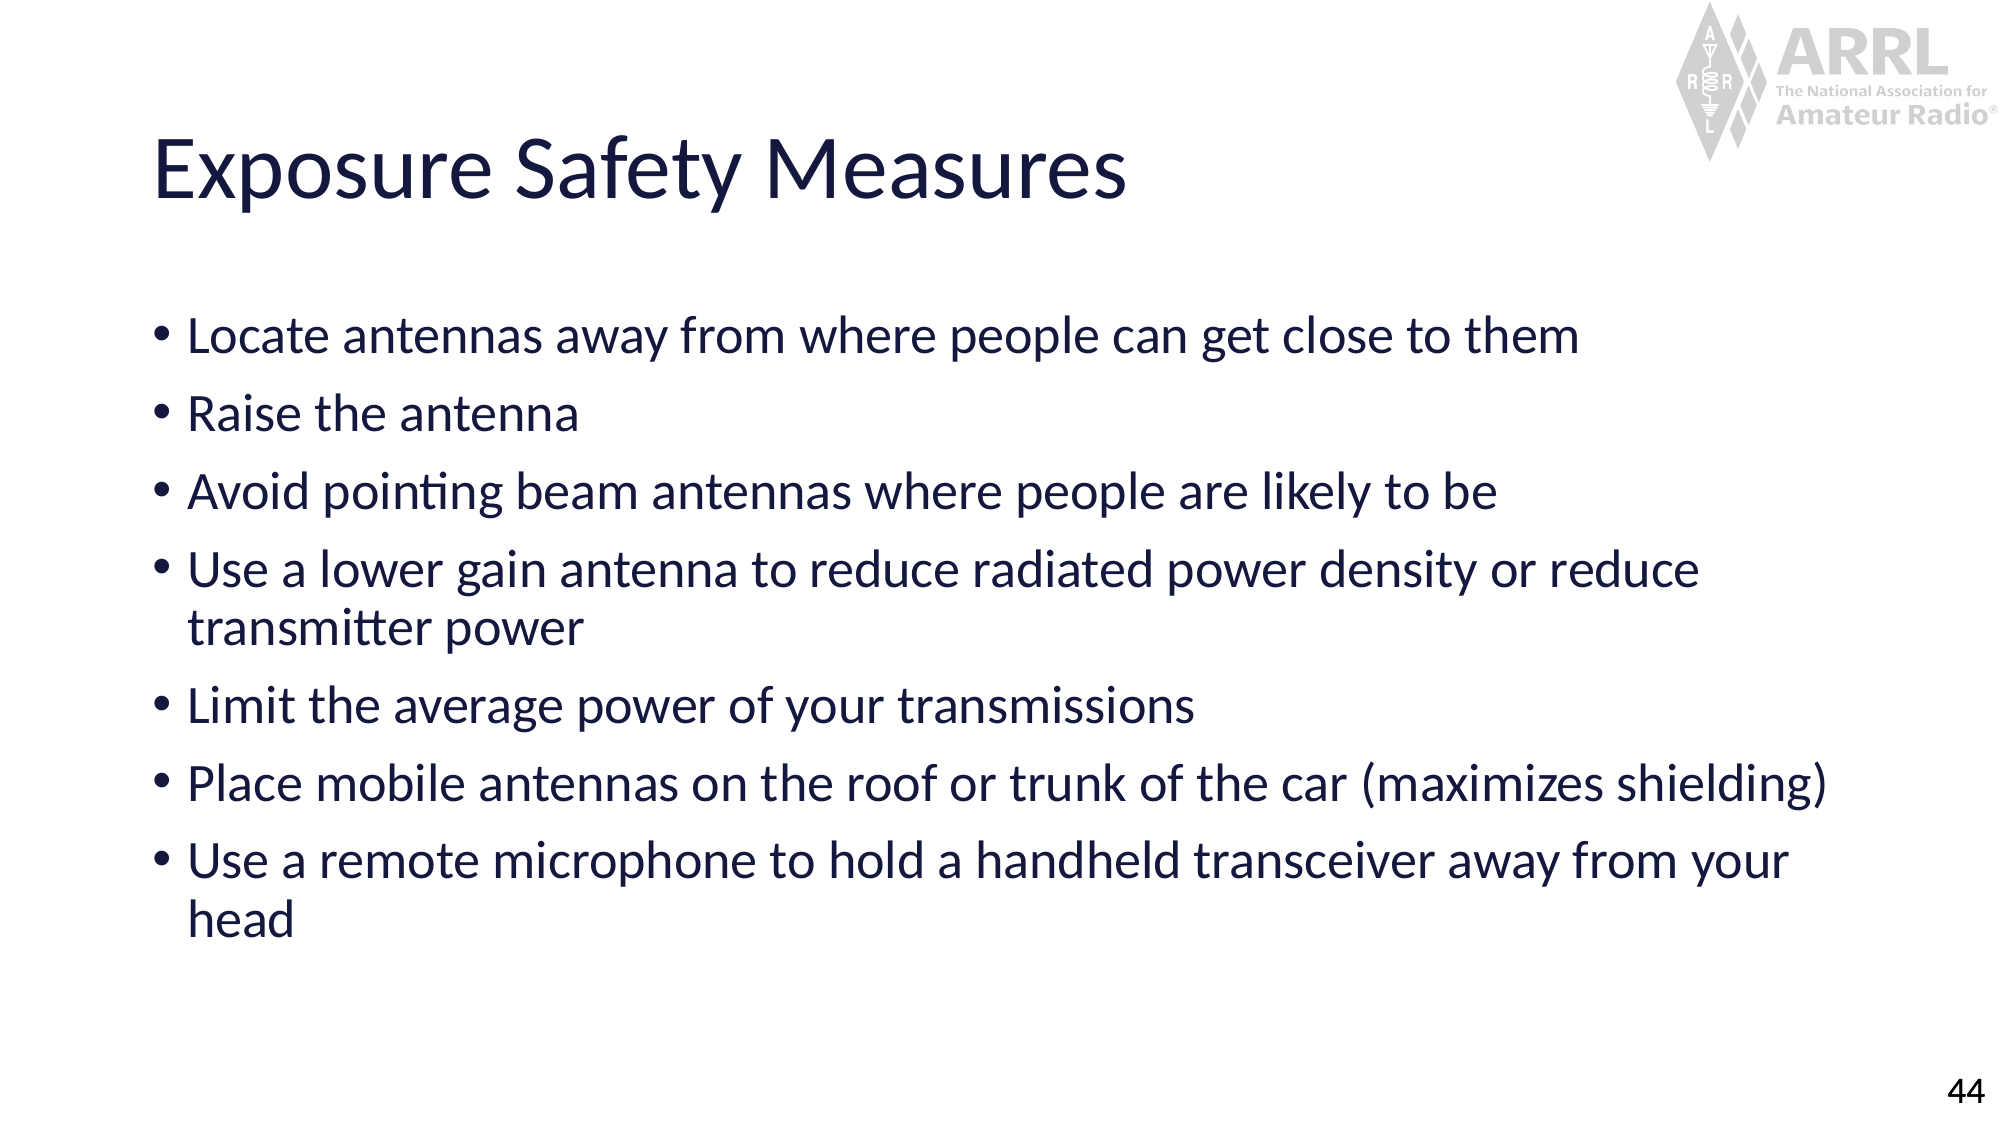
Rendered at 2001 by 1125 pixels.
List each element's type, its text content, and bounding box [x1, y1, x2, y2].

title Exposure Safety Measures [137, 59, 1863, 278]
picture [1674, 0, 2000, 164]
list Locate antennas away from where people can get close to them Raise the antenna Avoid pointing beam antennas where people are likely to be Use a lower gain antenna to reduce radiated power density or reduce transmitter power Limit the average power of your transmissions Place mobile antennas on the roof or trunk of the car (maximizes shielding) Use a remote microphone to hold a handheld transceiver away from your head [137, 299, 1863, 1014]
